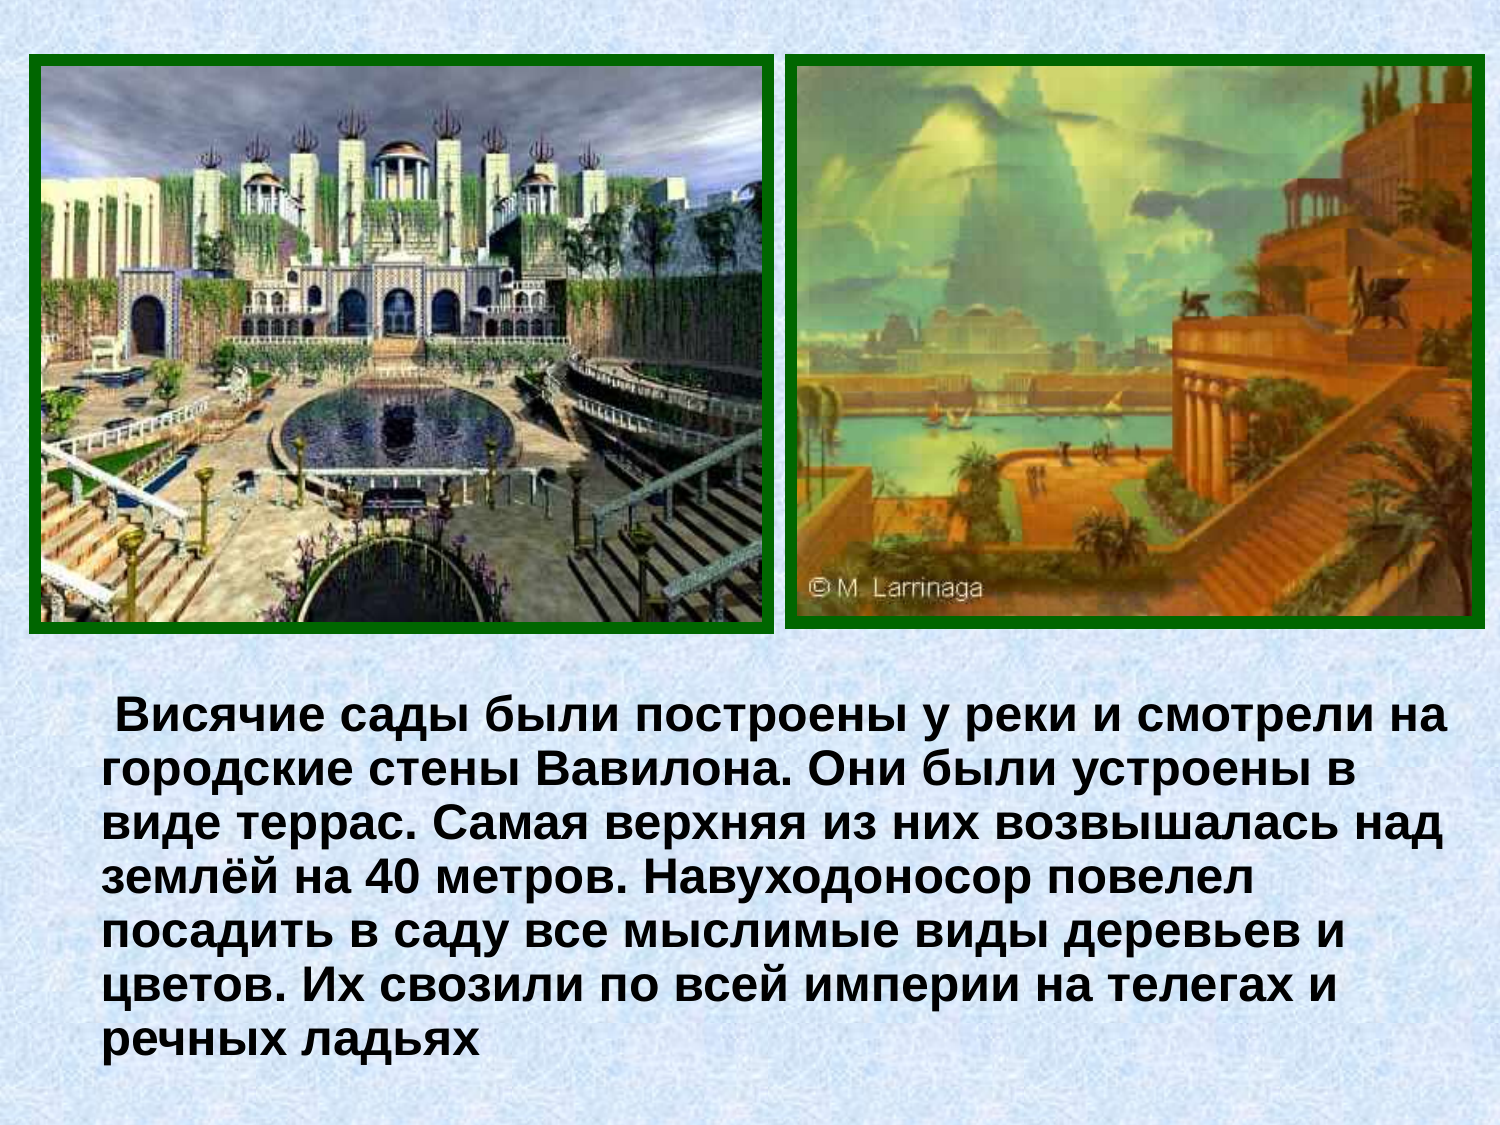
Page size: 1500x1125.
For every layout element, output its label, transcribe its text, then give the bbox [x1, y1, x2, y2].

list Висячие сады были построены у реки и смотрели на городские стены Вавилона. Они были устроены в виде террас. Самая верхняя из них возвышалась над землёй на 40 метров. Навуходоносор повелел посадить в саду все мыслимые виды деревьев и цветов. Их свозили по всей империи на телегах и речных ладьях [29, 680, 1483, 1107]
picture [0, 0, 1500, 1125]
